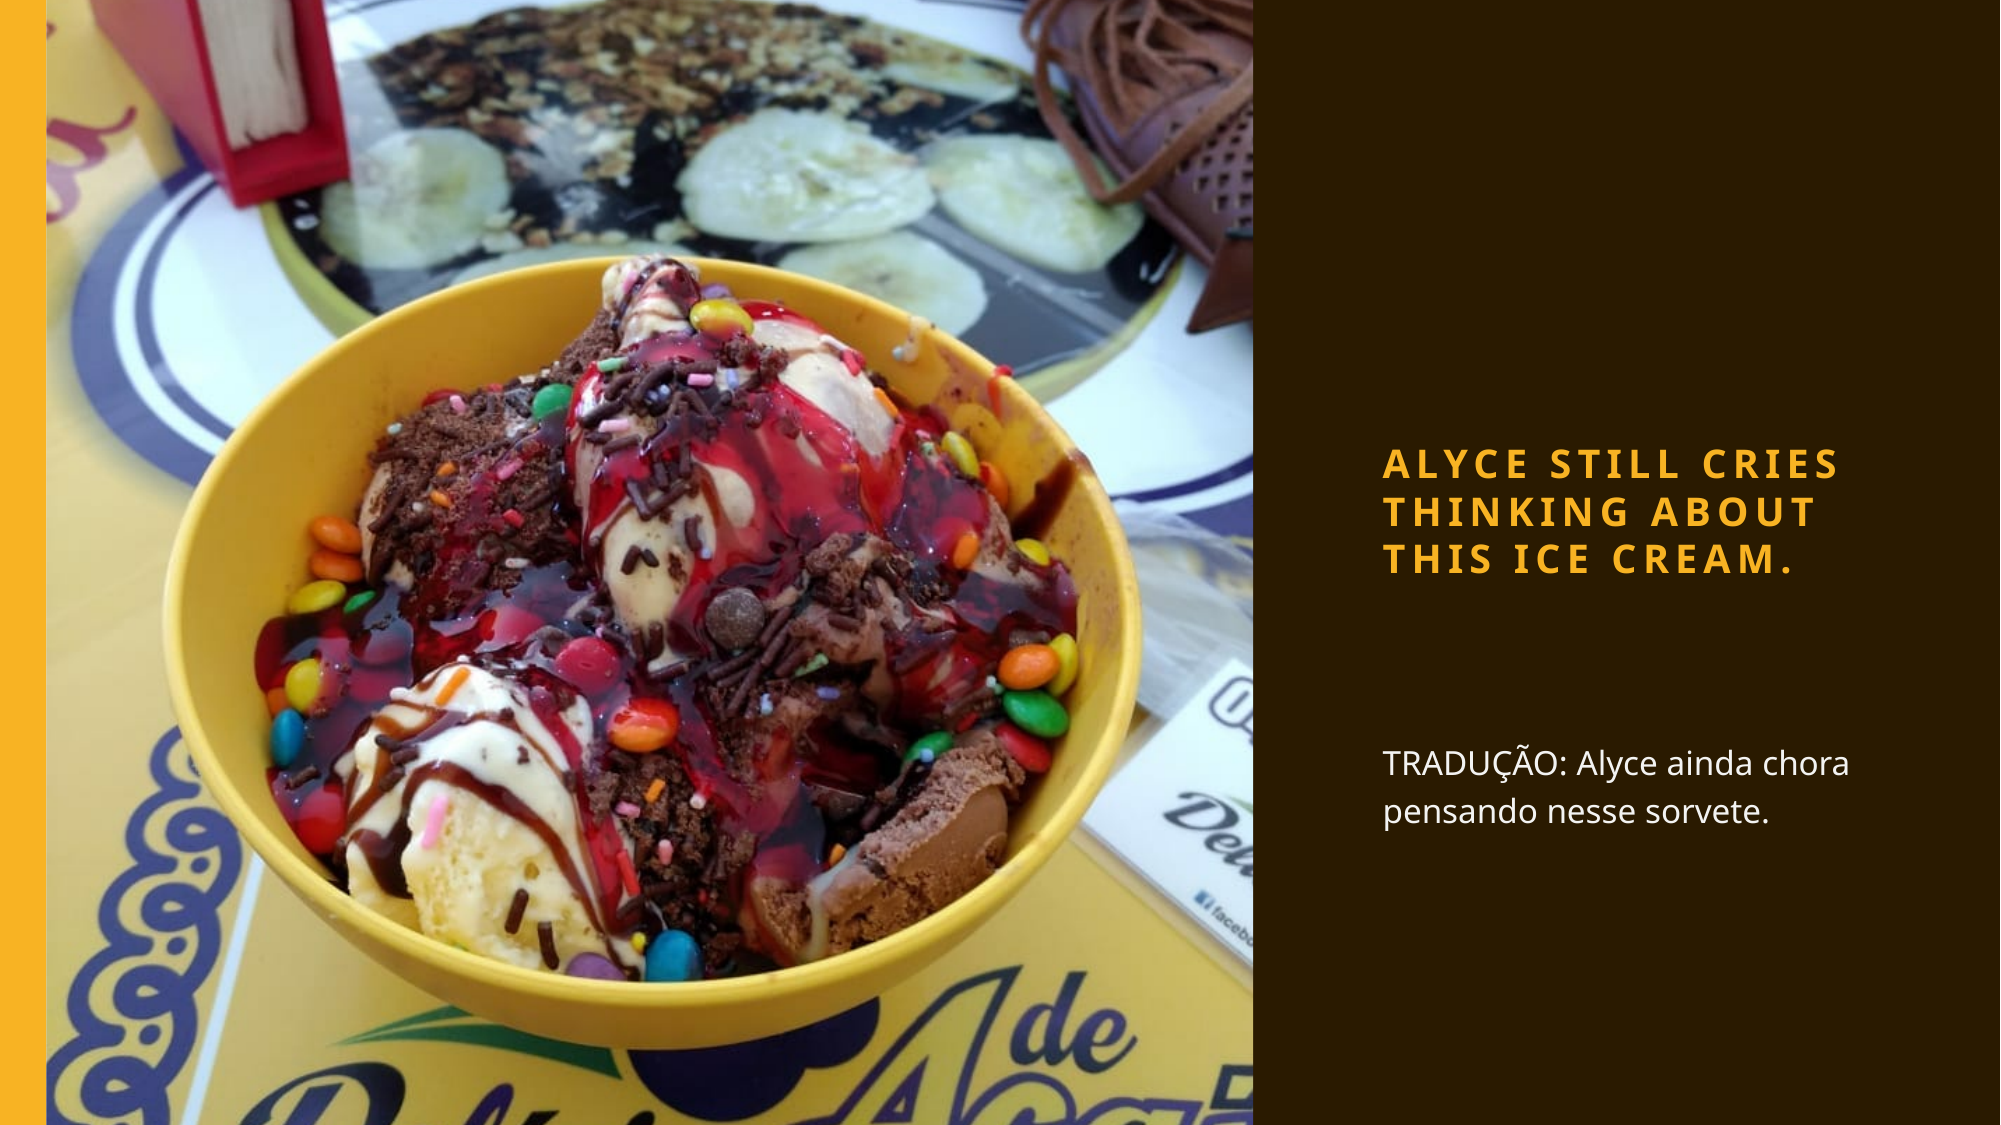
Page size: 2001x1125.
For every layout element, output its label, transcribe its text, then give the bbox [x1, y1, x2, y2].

title alyce still cries thinking about this ice cream. [1367, 75, 1875, 590]
list TRADUÇÃO: Alyce ainda chora pensando nesse sorvete. [1367, 726, 1875, 1043]
picture [46, 0, 1254, 1125]
